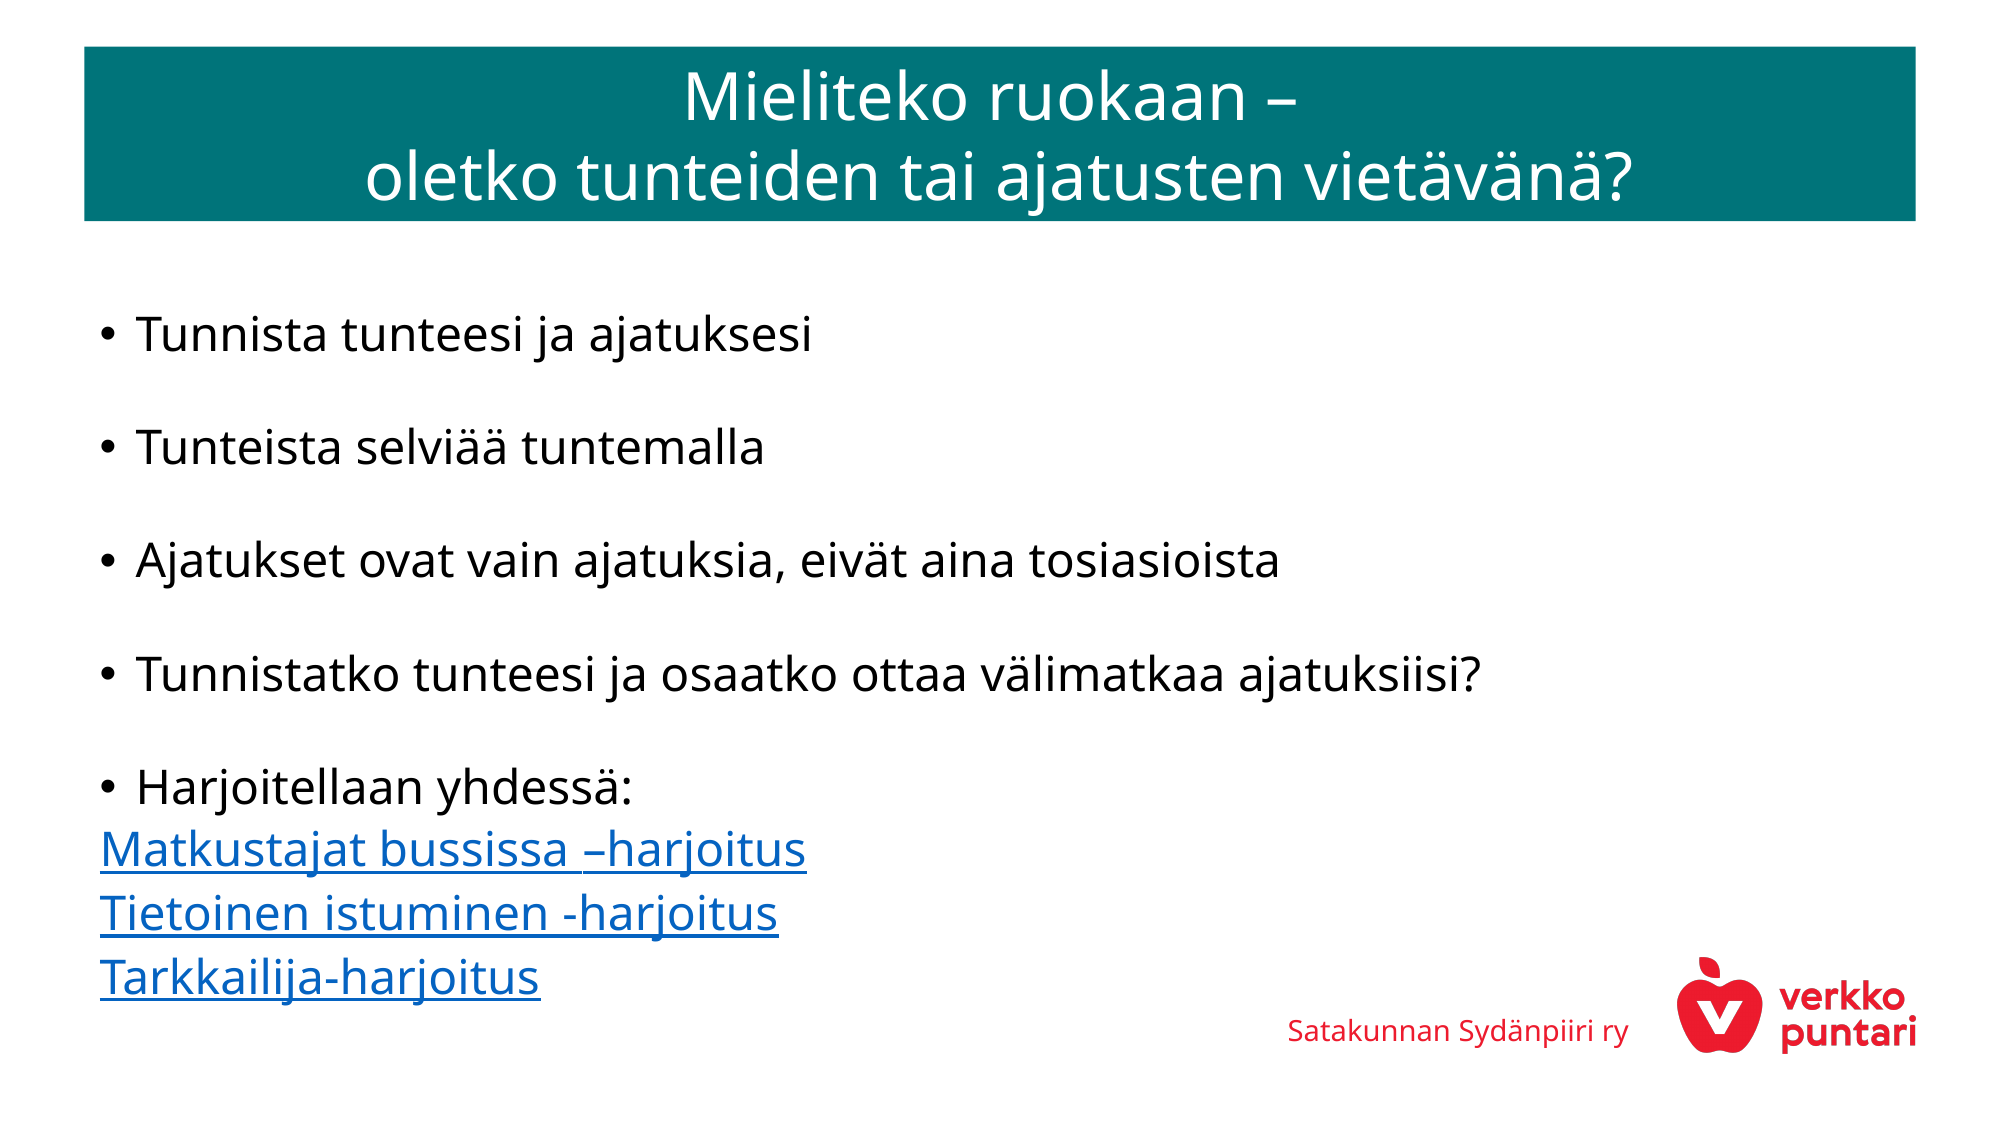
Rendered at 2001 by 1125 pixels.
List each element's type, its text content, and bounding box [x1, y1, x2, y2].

text_box Tunnista tunteesi ja ajatuksesi Tunteista selviää tuntemalla Ajatukset ovat vain ajatuksia, eivät aina tosiasioista Tunnistatko tunteesi ja osaatko ottaa välimatkaa ajatuksiisi? Harjoitellaan yhdessä: Matkustajat bussissa –harjoitus Tietoinen istuminen -harjoitus Tarkkailija-harjoitus [84, 239, 1916, 1031]
picture [1677, 957, 1916, 1054]
text_box Satakunnan Sydänpiiri ry [1272, 1005, 1678, 1056]
text_box Mieliteko ruokaan – oletko tunteiden tai ajatusten vietävänä? [84, 46, 1916, 222]
